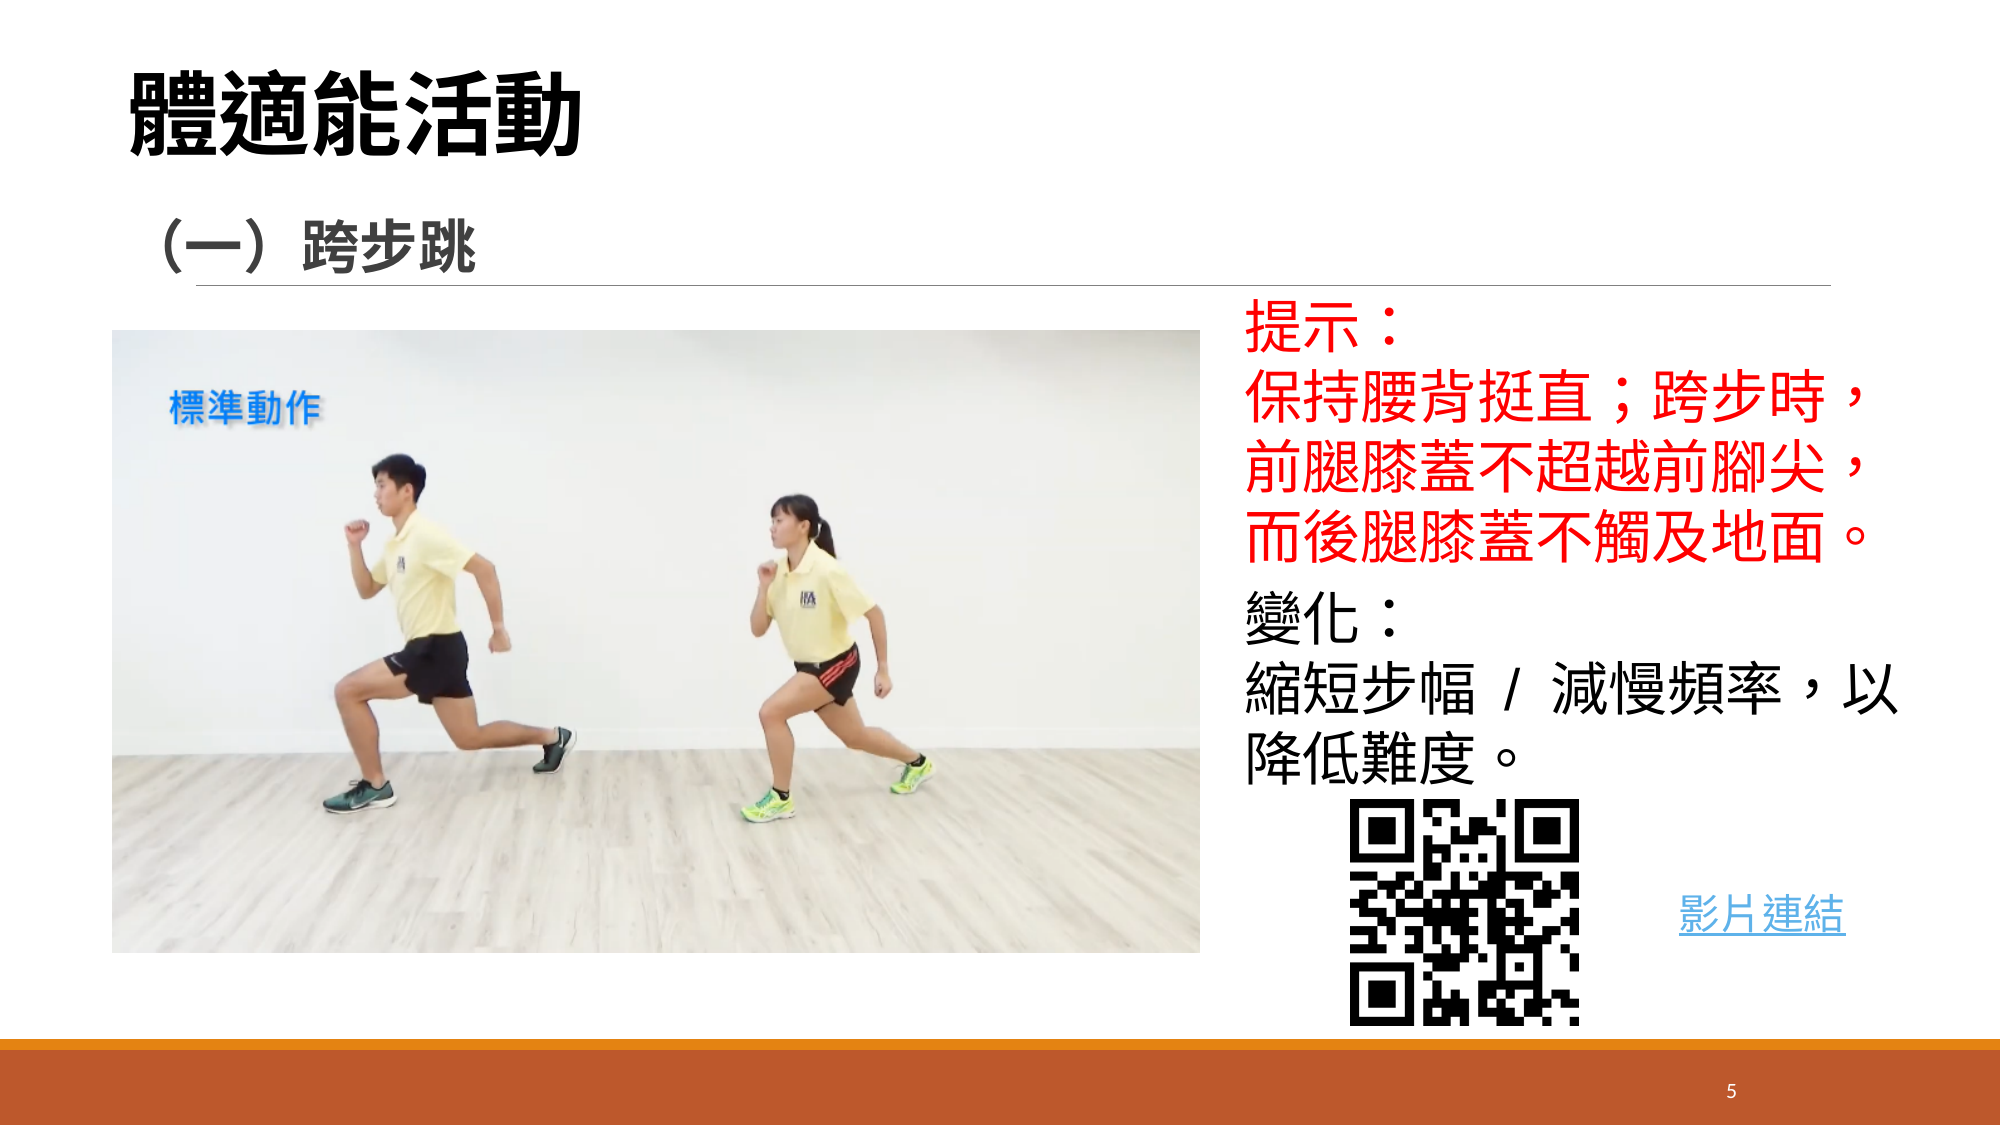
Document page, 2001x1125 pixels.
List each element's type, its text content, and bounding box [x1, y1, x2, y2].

picture [1349, 798, 1579, 1027]
text_box （一）跨步跳 [112, 213, 496, 288]
text_box 體適能活動 [112, 24, 1888, 213]
text_box 提示： 保持腰背挺直；跨步時，前腿膝蓋不超越前腳尖，而後腿膝蓋不觸及地面。 變化： 縮短步幅 / 減慢頻率，以降低難度。 [1229, 282, 1930, 800]
picture [111, 330, 1200, 953]
slide_number 5 [1624, 1059, 1840, 1120]
text_box 影片連結 [1663, 880, 1861, 956]
